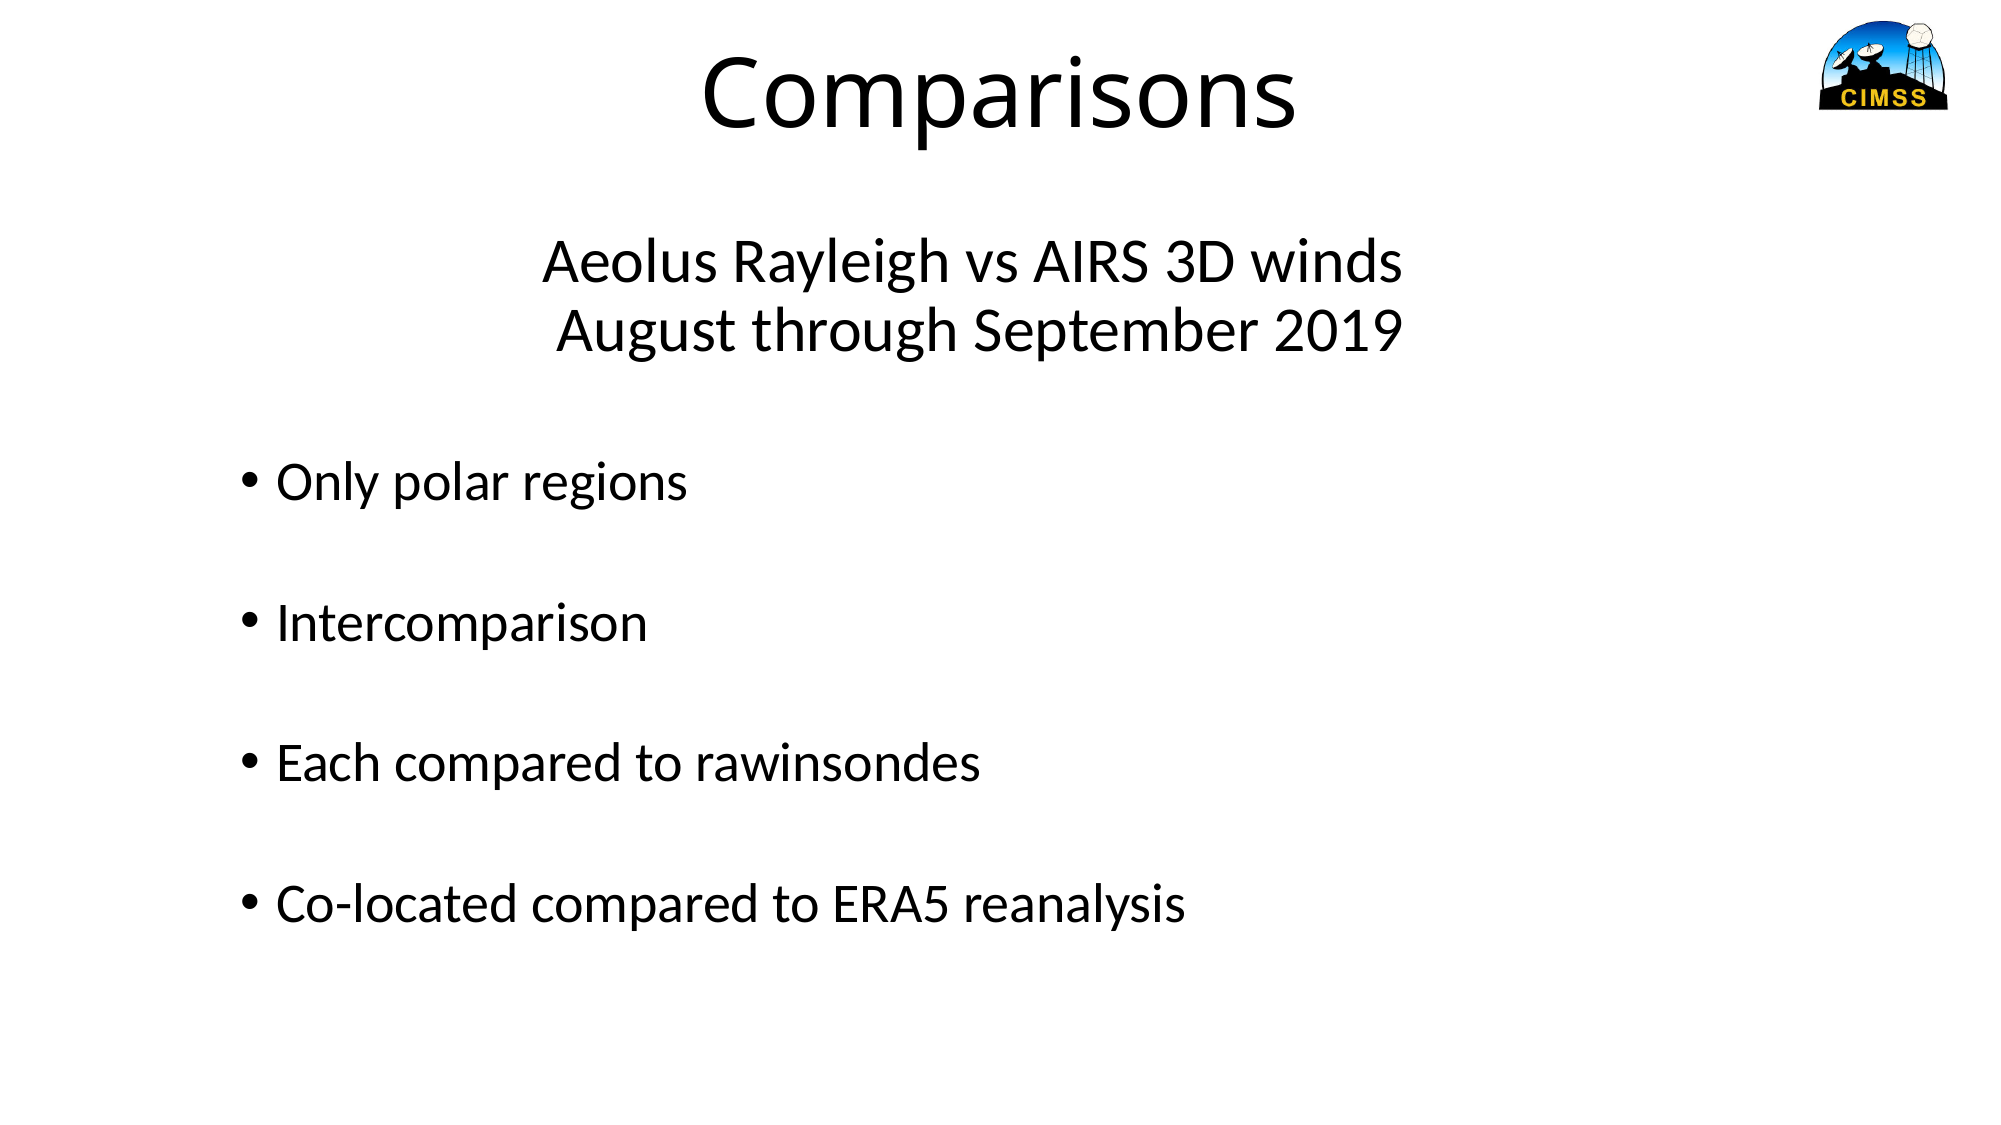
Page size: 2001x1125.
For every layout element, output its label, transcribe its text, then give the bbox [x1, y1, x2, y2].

title Comparisons [396, 26, 1604, 167]
picture [1809, 11, 1957, 119]
list Aeolus Rayleigh vs AIRS 3D winds August through September 2019 Only polar regions Intercomparison Each compared to rawinsondes Co-located compared to ERA5 reanalysis [225, 219, 1737, 943]
